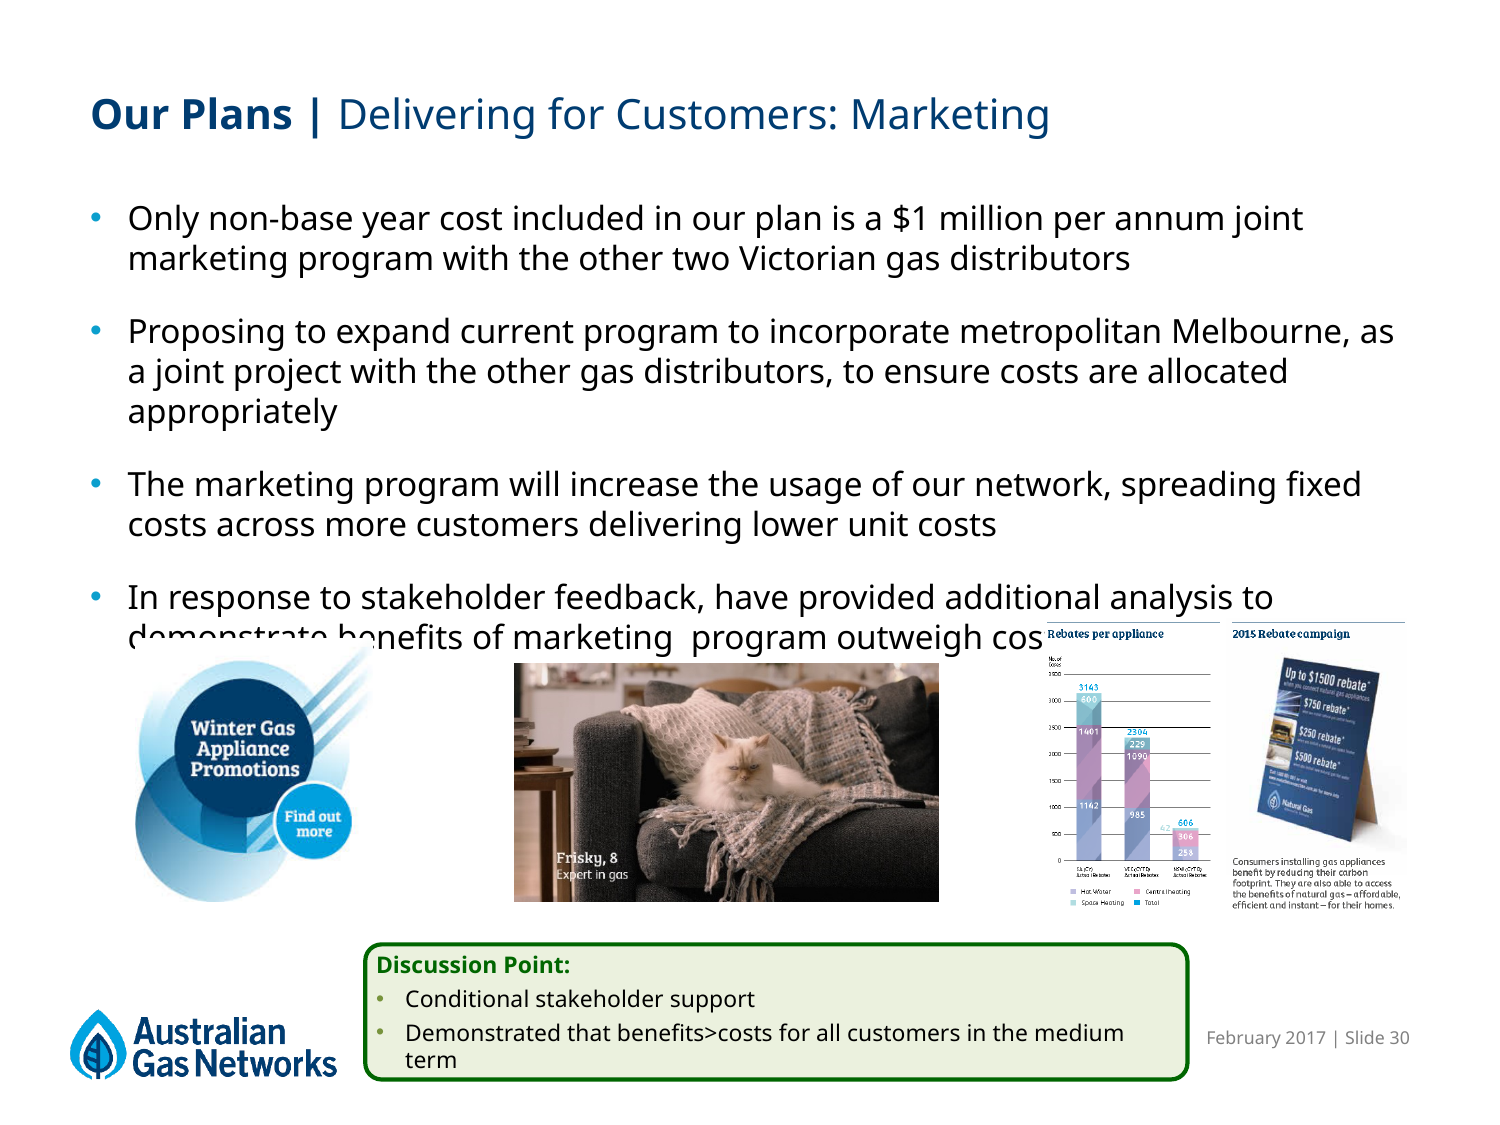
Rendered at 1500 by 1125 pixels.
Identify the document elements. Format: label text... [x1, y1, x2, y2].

picture [135, 638, 373, 902]
text_box Discussion Point: Conditional stakeholder support Demonstrated that benefits>costs for all customers in the medium term [363, 942, 1190, 1082]
list Only non-base year cost included in our plan is a $1 million per annum joint marketing program with the other two Victorian gas distributors Proposing to expand current program to incorporate metropolitan Melbourne, as a joint project with the other gas distributors, to ensure costs are allocated appropriately The marketing program will increase the usage of our network, spreading fixed costs across more customers delivering lower unit costs In response to stakeholder feedback, have provided additional analysis to demonstrate benefits of marketing program outweigh costs [75, 190, 1425, 1005]
title Our Plans | Delivering for Customers: Marketing [75, 45, 1425, 182]
footer February 2017 | Slide 30 [1181, 1019, 1425, 1080]
picture [49, 988, 357, 1106]
picture [1044, 618, 1408, 913]
picture [513, 663, 939, 902]
